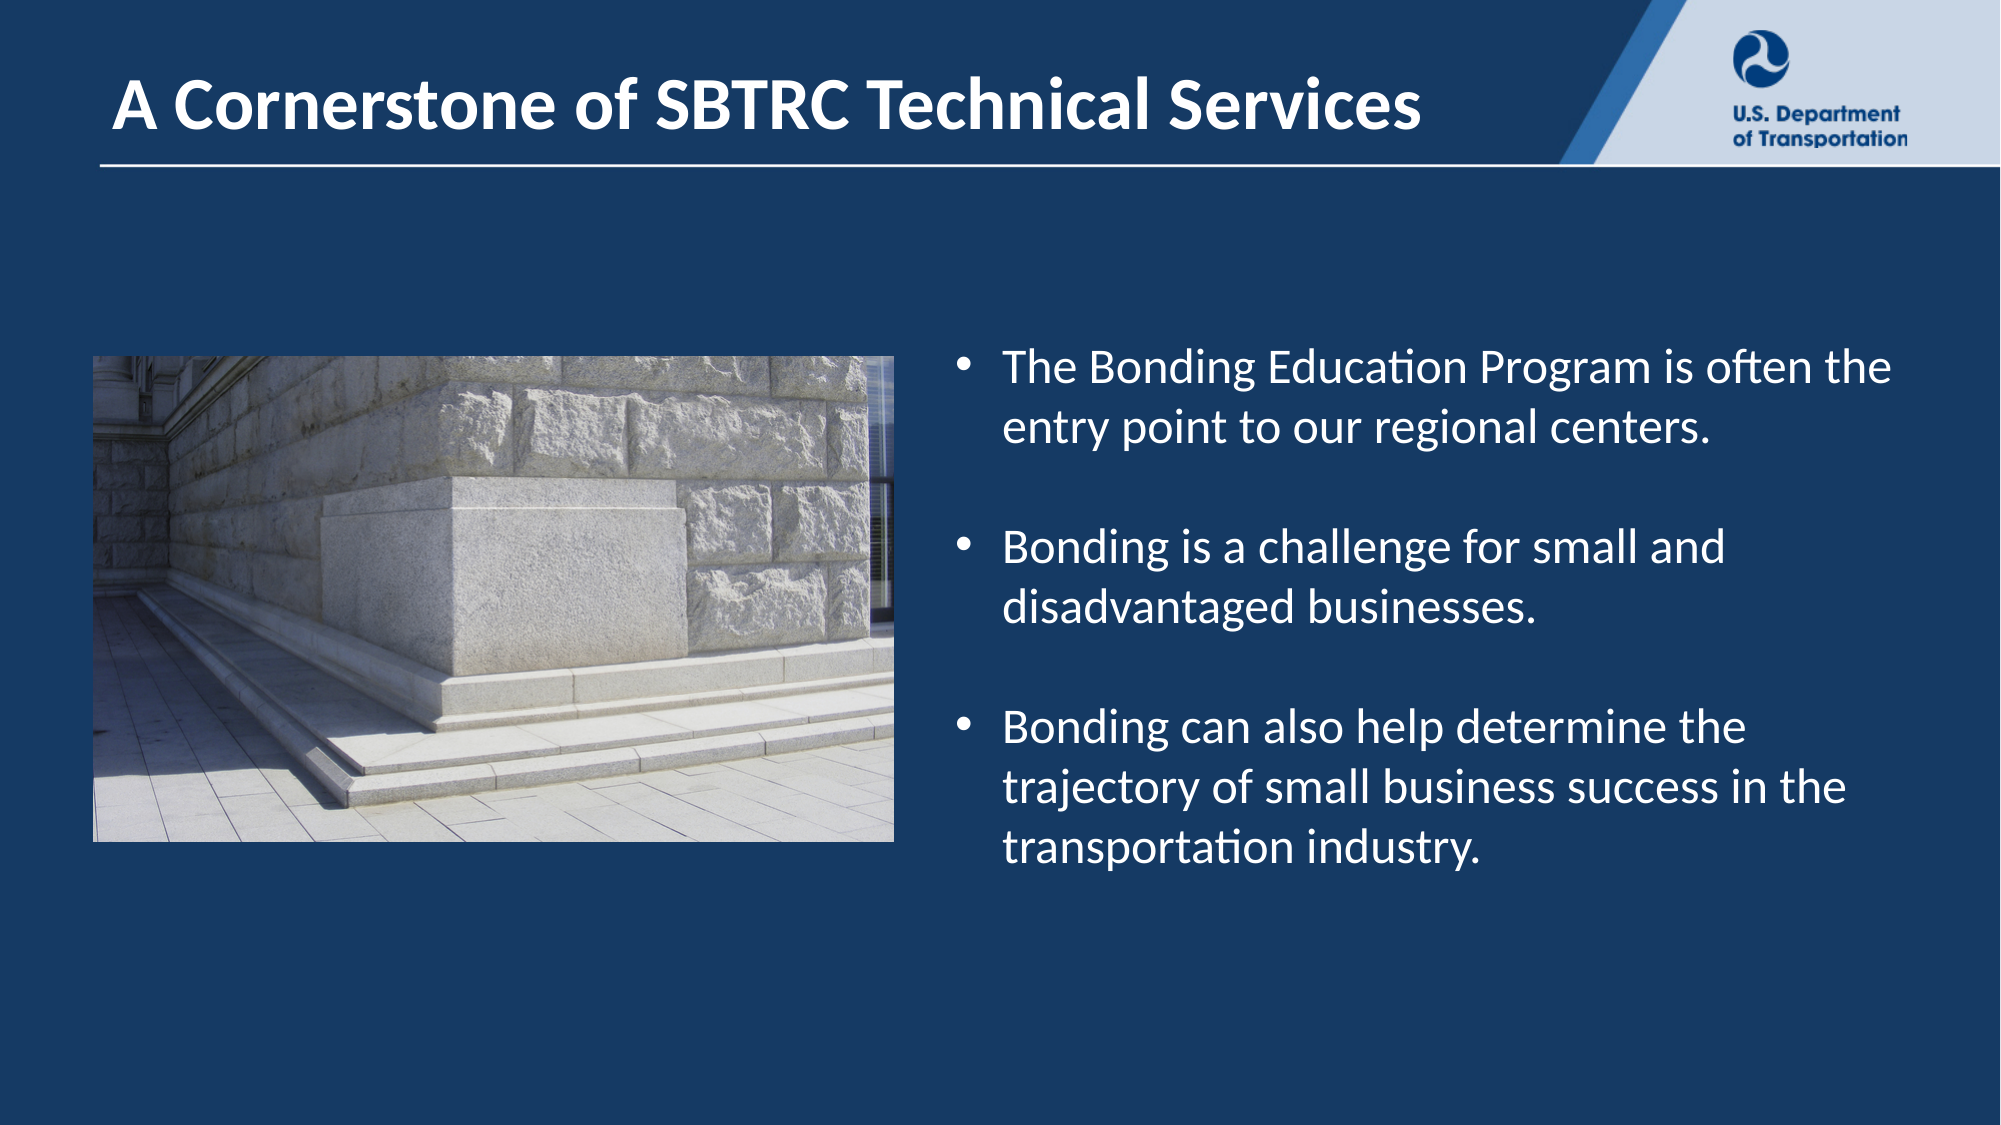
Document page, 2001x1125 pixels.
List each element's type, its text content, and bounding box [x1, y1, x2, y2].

picture [0, 0, 2001, 1125]
title A Cornerstone of SBTRC Technical Services [72, 25, 1504, 171]
text_box The Bonding Education Program is often the entry point to our regional centers. Bonding is a challenge for small and disadvantaged businesses. Bonding can also help determine the trajectory of small business success in the transportation industry. [940, 265, 1935, 1061]
